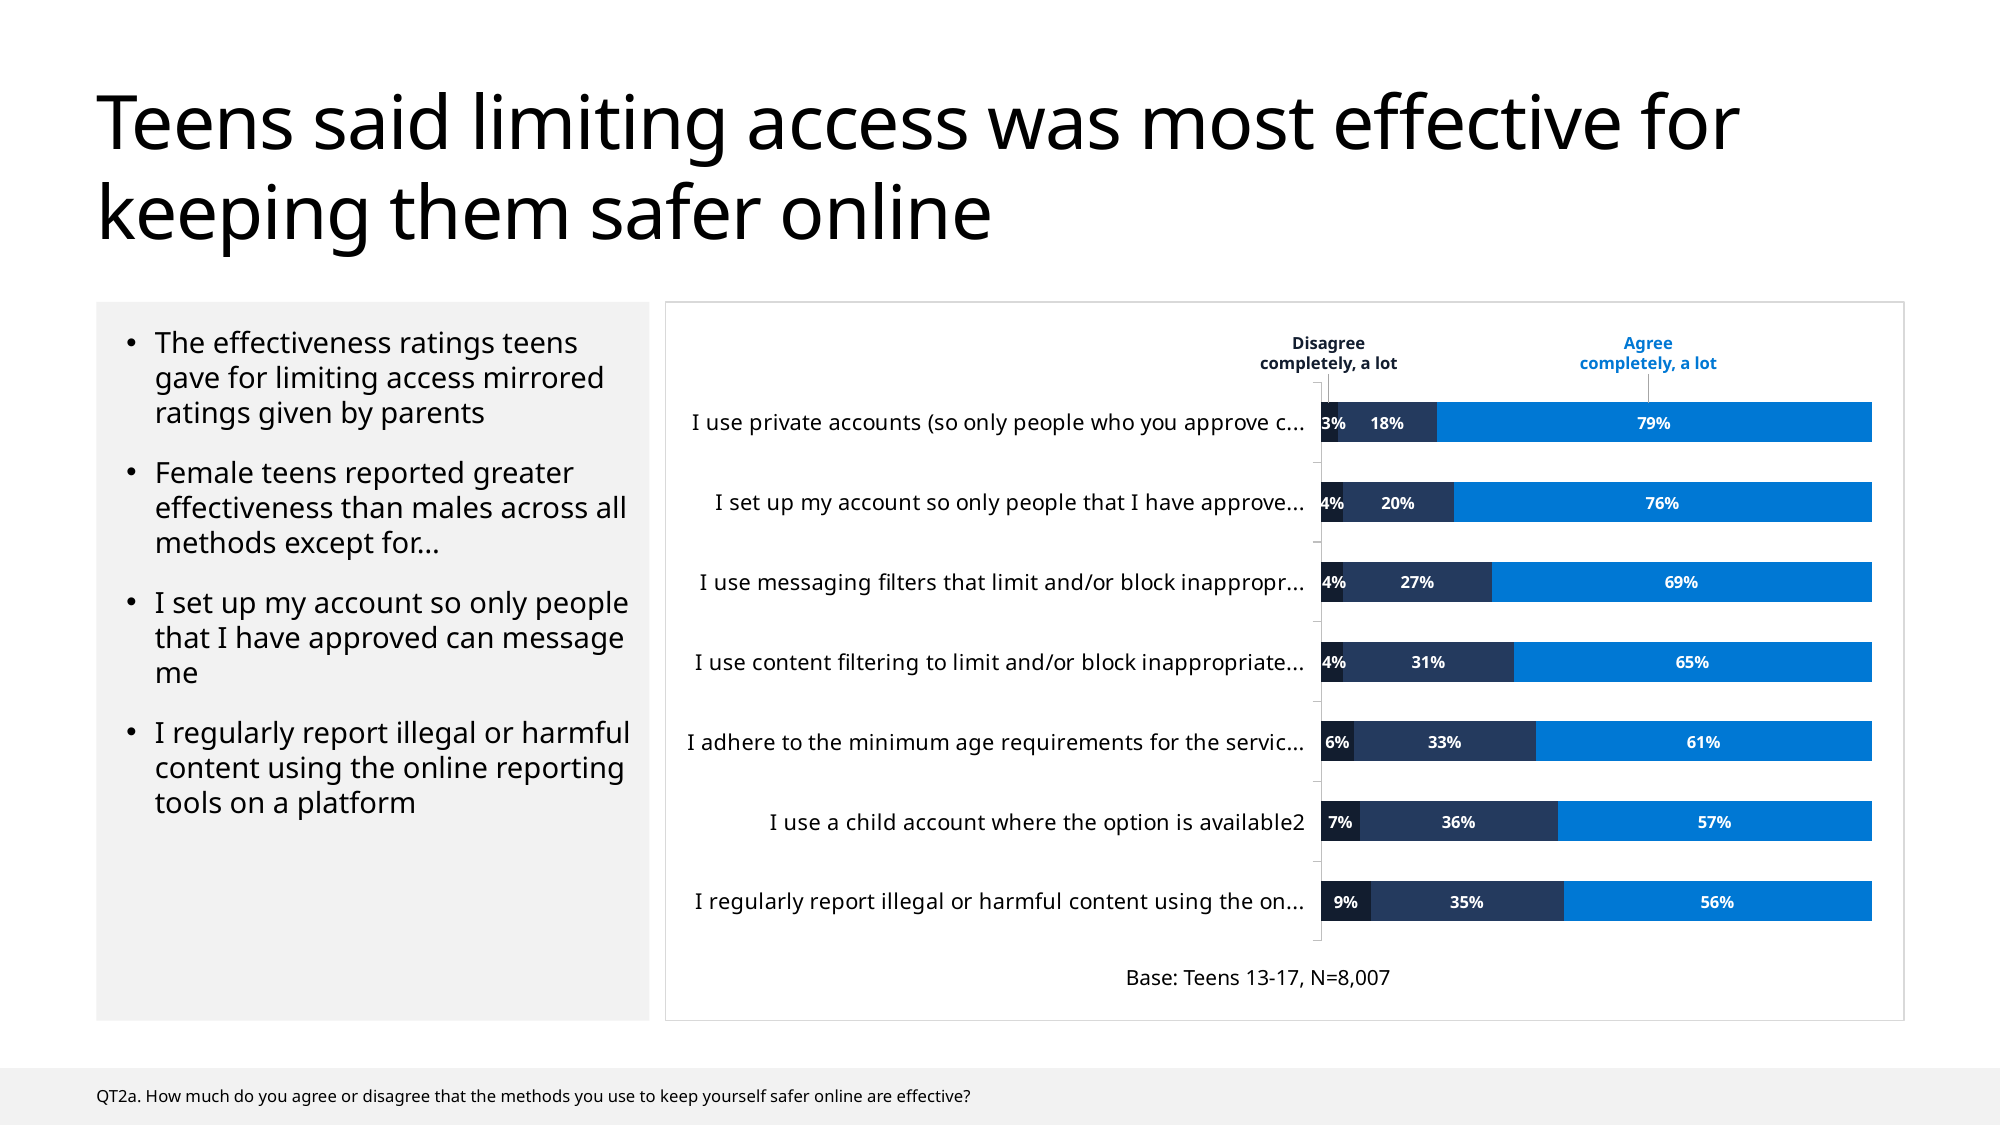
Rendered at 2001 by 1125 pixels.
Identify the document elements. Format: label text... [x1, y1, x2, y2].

title Teens said limiting access was most effective for keeping them safer online [96, 75, 1904, 257]
text_box The effectiveness ratings teens gave for limiting access mirrored ratings given by parents Female teens reported greater effectiveness than males across all methods except for… I set up my account so only people that I have approved can message me I regularly report illegal or harmful content using the online reporting tools on a platform [96, 301, 650, 1021]
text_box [686, 315, 1873, 961]
text_box [665, 301, 1905, 1021]
text_box Base: Teens 13-17, N=8,007 [1125, 965, 1391, 991]
text_box QT2a. How much do you agree or disagree that the methods you use to keep yourself safer online are effective? [96, 1085, 1904, 1106]
text_box [0, 1068, 2000, 1125]
